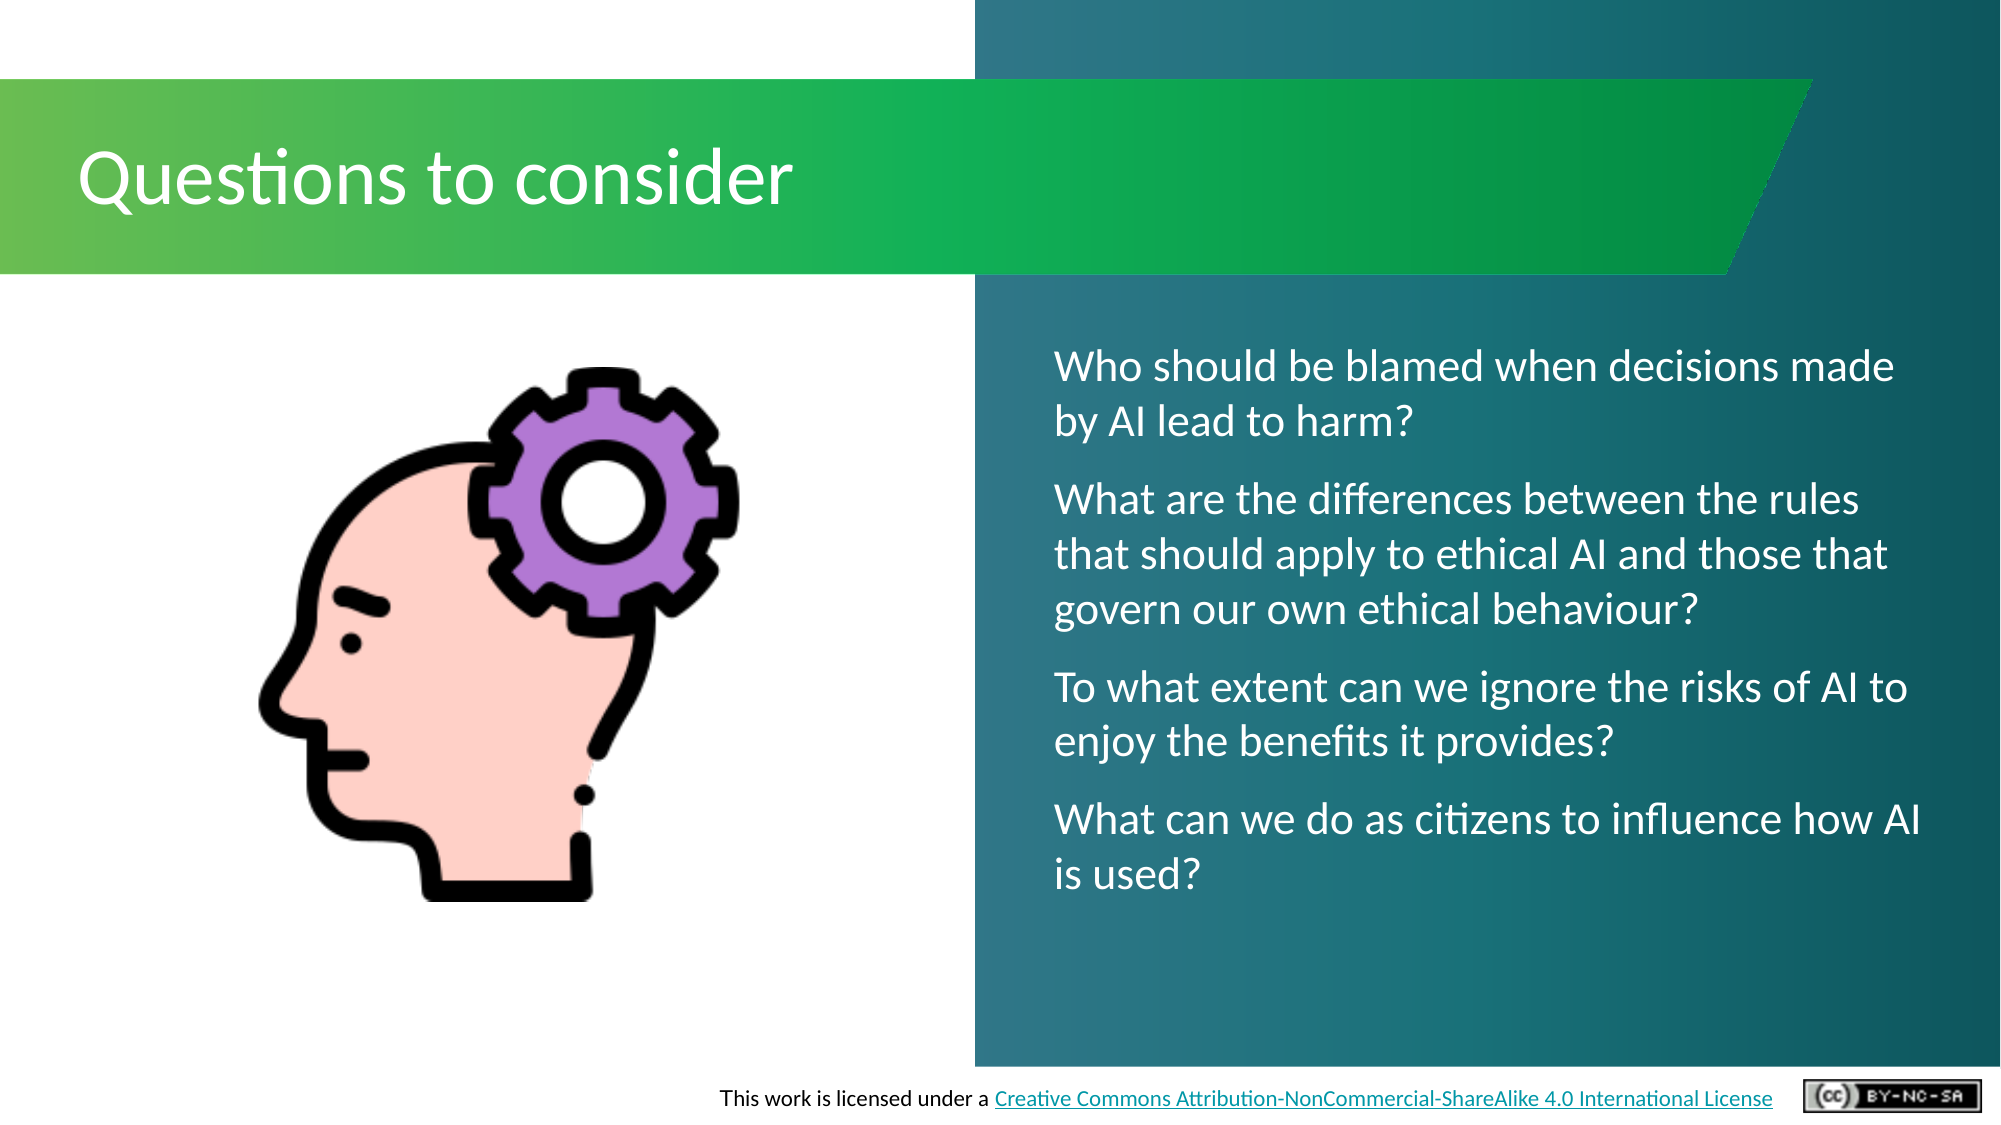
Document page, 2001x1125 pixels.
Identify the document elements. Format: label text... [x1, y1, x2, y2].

picture [0, 0, 2001, 1125]
list Who should be blamed when decisions made by AI lead to harm? What are the differences between the rules that should apply to ethical AI and those that govern our own ethical behaviour? To what extent can we ignore the risks of AI to enjoy the benefits it provides? What can we do as citizens to influence how AI is used? [1038, 327, 1944, 942]
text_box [0, 1066, 2000, 1125]
title Questions to consider [62, 77, 1804, 279]
